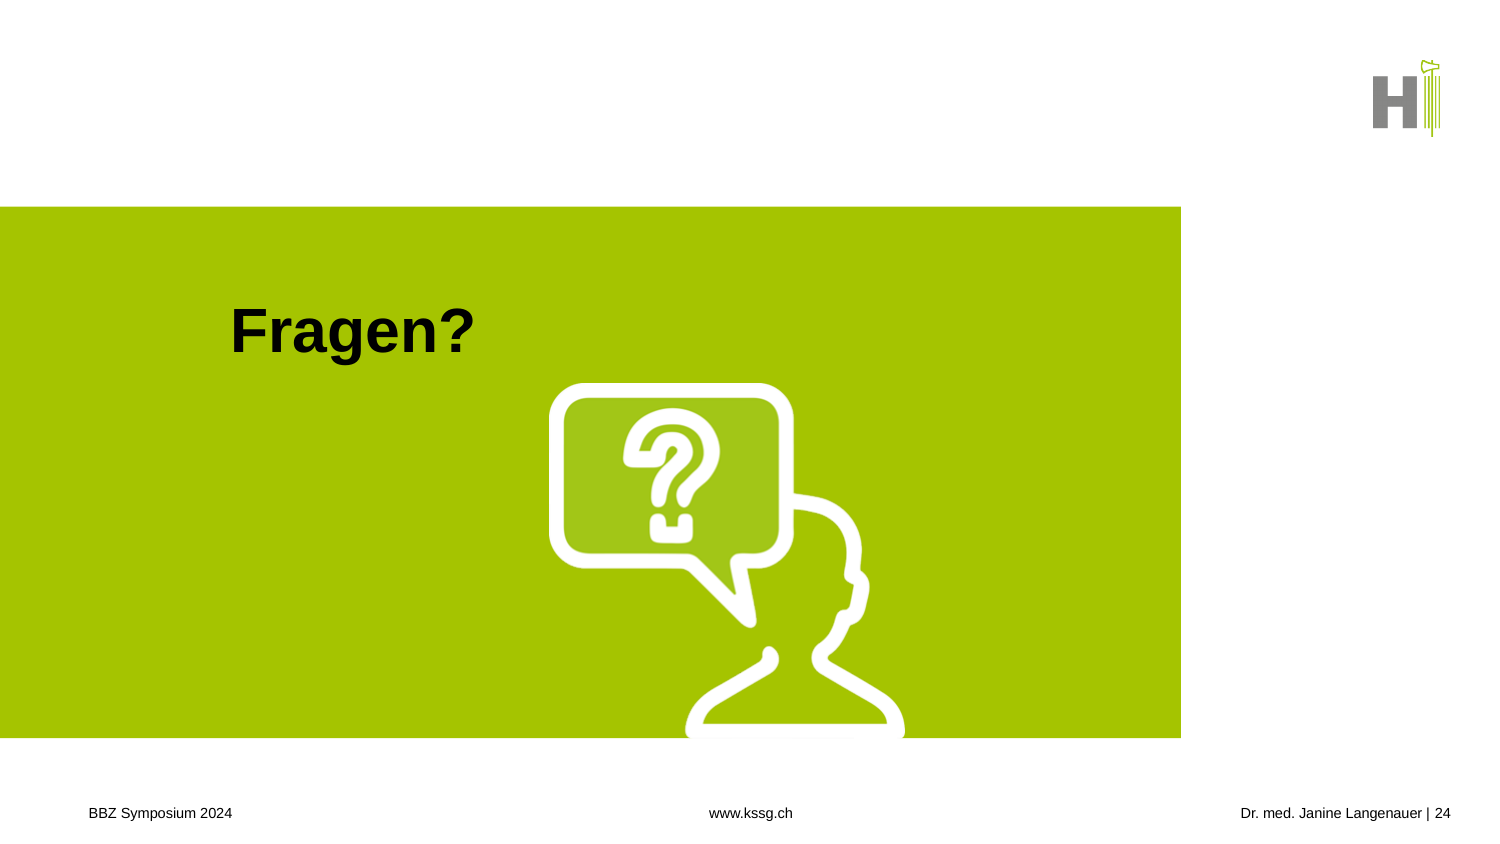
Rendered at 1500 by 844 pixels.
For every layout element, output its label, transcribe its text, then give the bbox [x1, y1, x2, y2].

picture [549, 383, 905, 739]
title Fragen? [230, 291, 1037, 380]
picture [1373, 60, 1440, 137]
